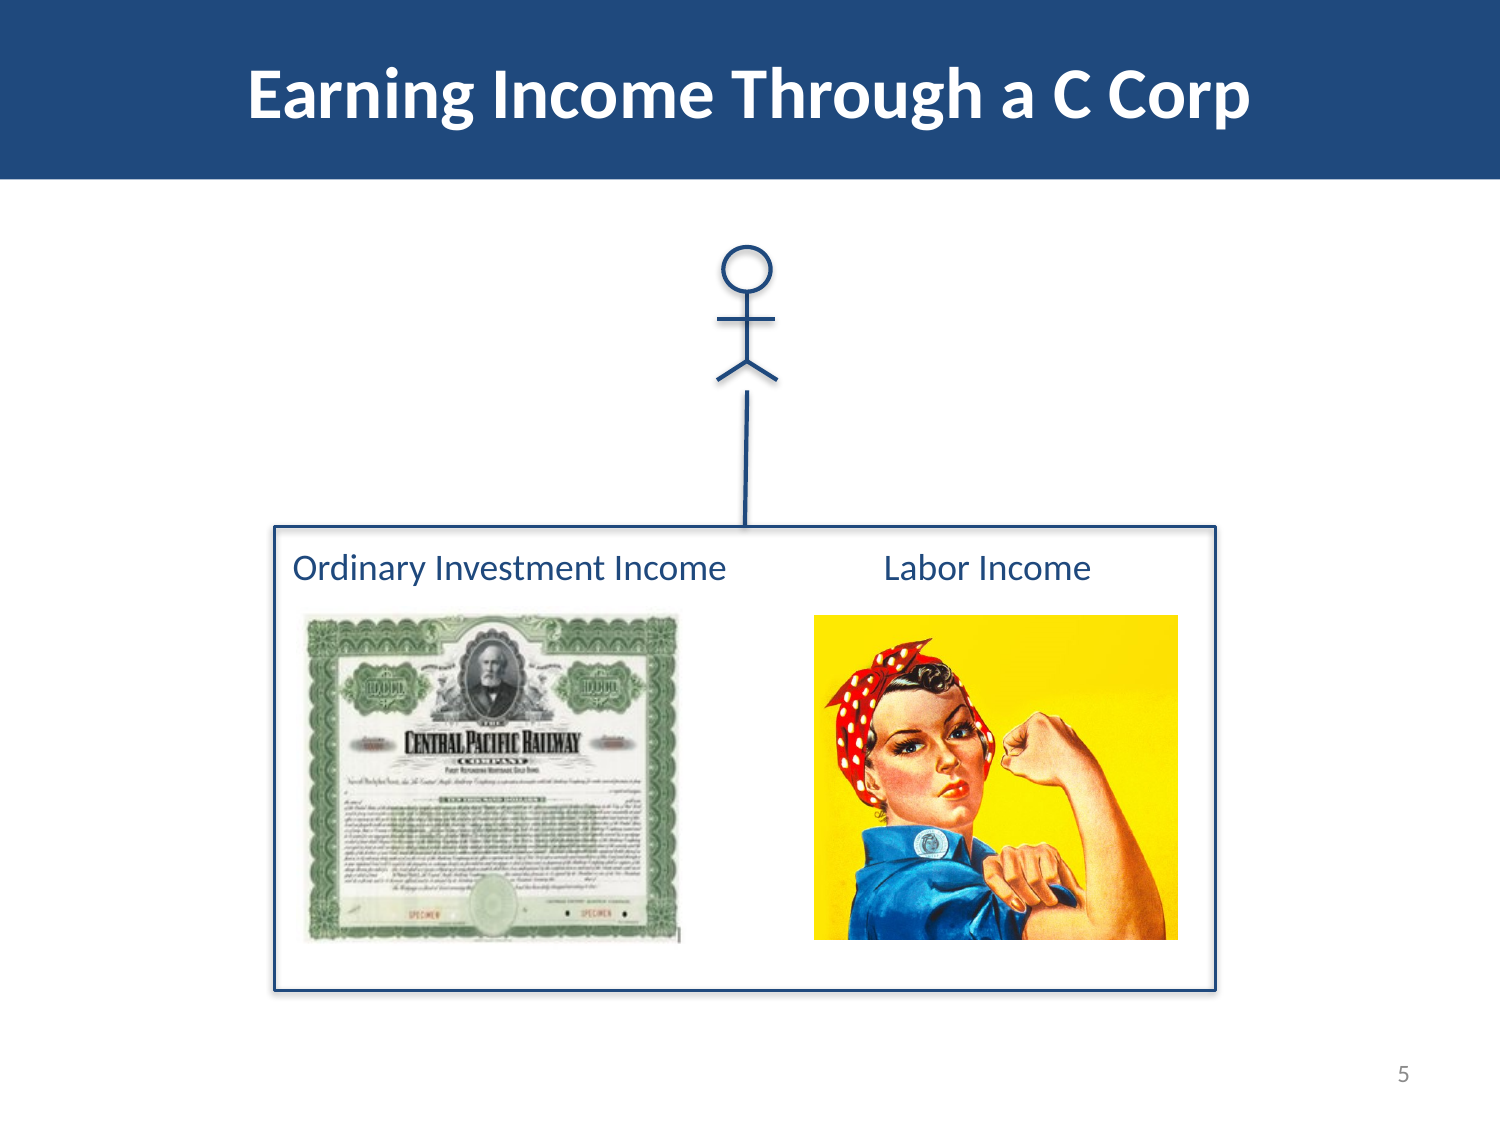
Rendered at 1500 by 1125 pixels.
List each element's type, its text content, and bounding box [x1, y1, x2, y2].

text_box Earning Income Through a C Corp [0, 0, 1500, 180]
slide_number 5 [1074, 1042, 1425, 1103]
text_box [716, 246, 778, 381]
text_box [273, 390, 1216, 991]
